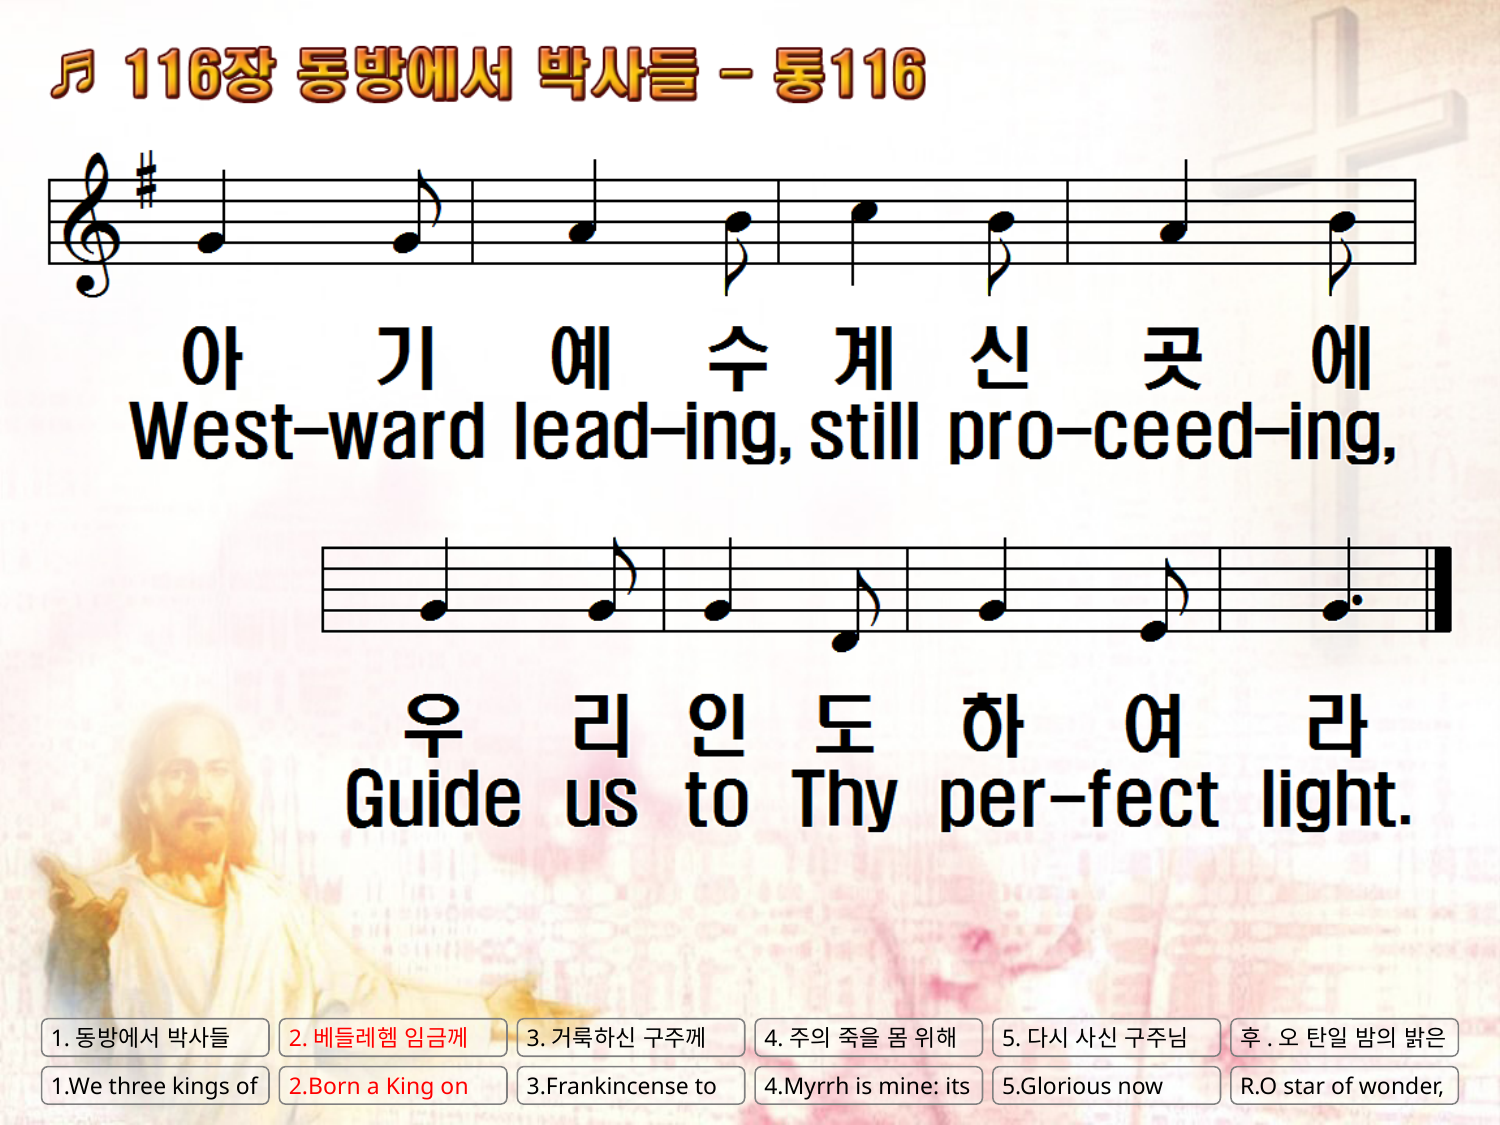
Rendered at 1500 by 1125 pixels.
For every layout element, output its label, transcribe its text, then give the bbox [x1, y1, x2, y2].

text_box 4.주의 죽을 몸 위해 [755, 1018, 983, 1057]
text_box 4.Myrrh is mine: its [755, 1066, 983, 1105]
text_box 5.Glorious now [992, 1066, 1221, 1105]
text_box R.O star of wonder, [1230, 1066, 1459, 1105]
text_box 3.Frankincense to [517, 1066, 745, 1105]
text_box 2.베들레헴 임금께 [279, 1018, 507, 1057]
picture [0, 0, 1500, 1125]
text_box 후.오 탄일 밤의 밝은 [1230, 1018, 1459, 1057]
text_box 1.동방에서 박사들 [41, 1018, 269, 1057]
text_box 5.다시 사신 구주님 [992, 1018, 1221, 1057]
text_box 3.거룩하신 구주께 [517, 1018, 745, 1057]
text_box 2.Born a King on [279, 1066, 507, 1105]
text_box 1.We three kings of [41, 1066, 269, 1105]
